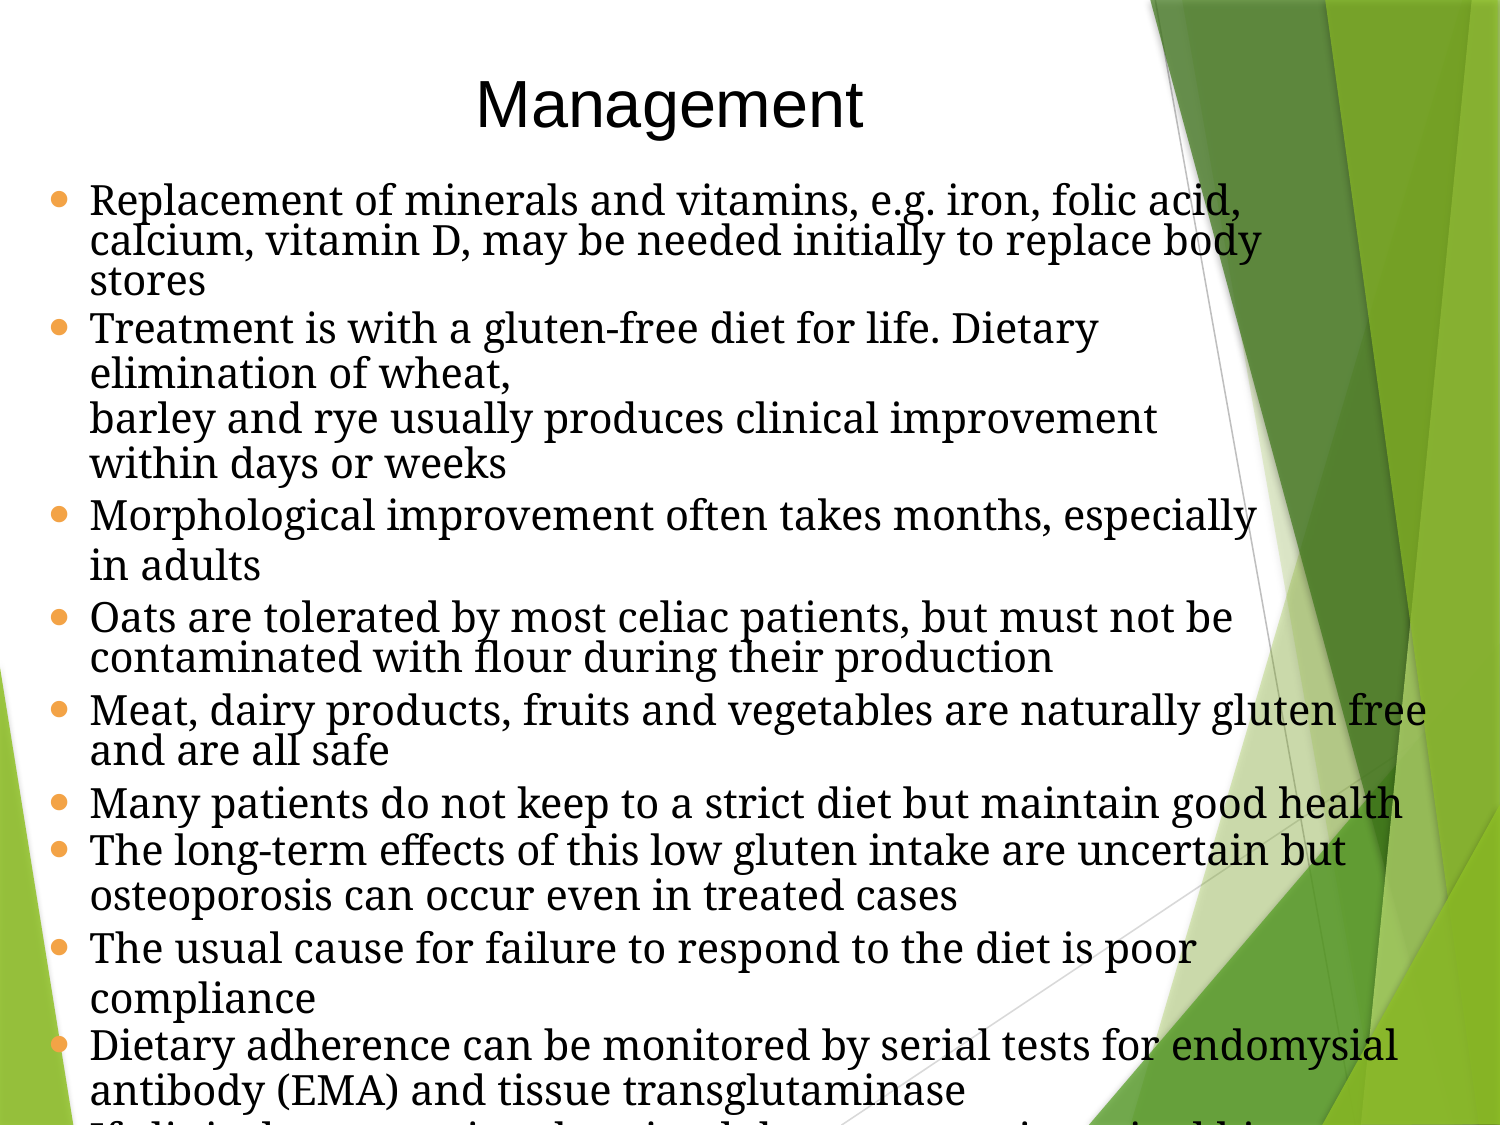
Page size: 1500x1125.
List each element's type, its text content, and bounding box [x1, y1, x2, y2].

text_box Replacement of minerals and vitamins, e.g. iron, folic acid, calcium, vitamin D, may be needed initially to replace body stores Treatment is with a gluten-free diet for life. Dietary elimination of wheat, barley and rye usually produces clinical improvement within days or weeks Morphological improvement often takes months, especially in adults Oats are tolerated by most celiac patients, but must not be contaminated with flour during their production Meat, dairy products, fruits and vegetables are naturally gluten free and are all safe Many patients do not keep to a strict diet but maintain good health The long-term effects of this low gluten intake are uncertain but osteoporosis can occur even in treated cases The usual cause for failure to respond to the diet is poor compliance Dietary adherence can be monitored by serial tests for endomysial antibody (EMA) and tissue transglutaminase If clinical progress is suboptimal then a repeat intestinal biopsy should be taken If the diagnosis is equivocal a gluten challenge, i.e. reintroduction of gluten with evidence of jejunal morphological change, confirms the diagnosis [42, 172, 1431, 1125]
text_box Management [460, 53, 1012, 149]
